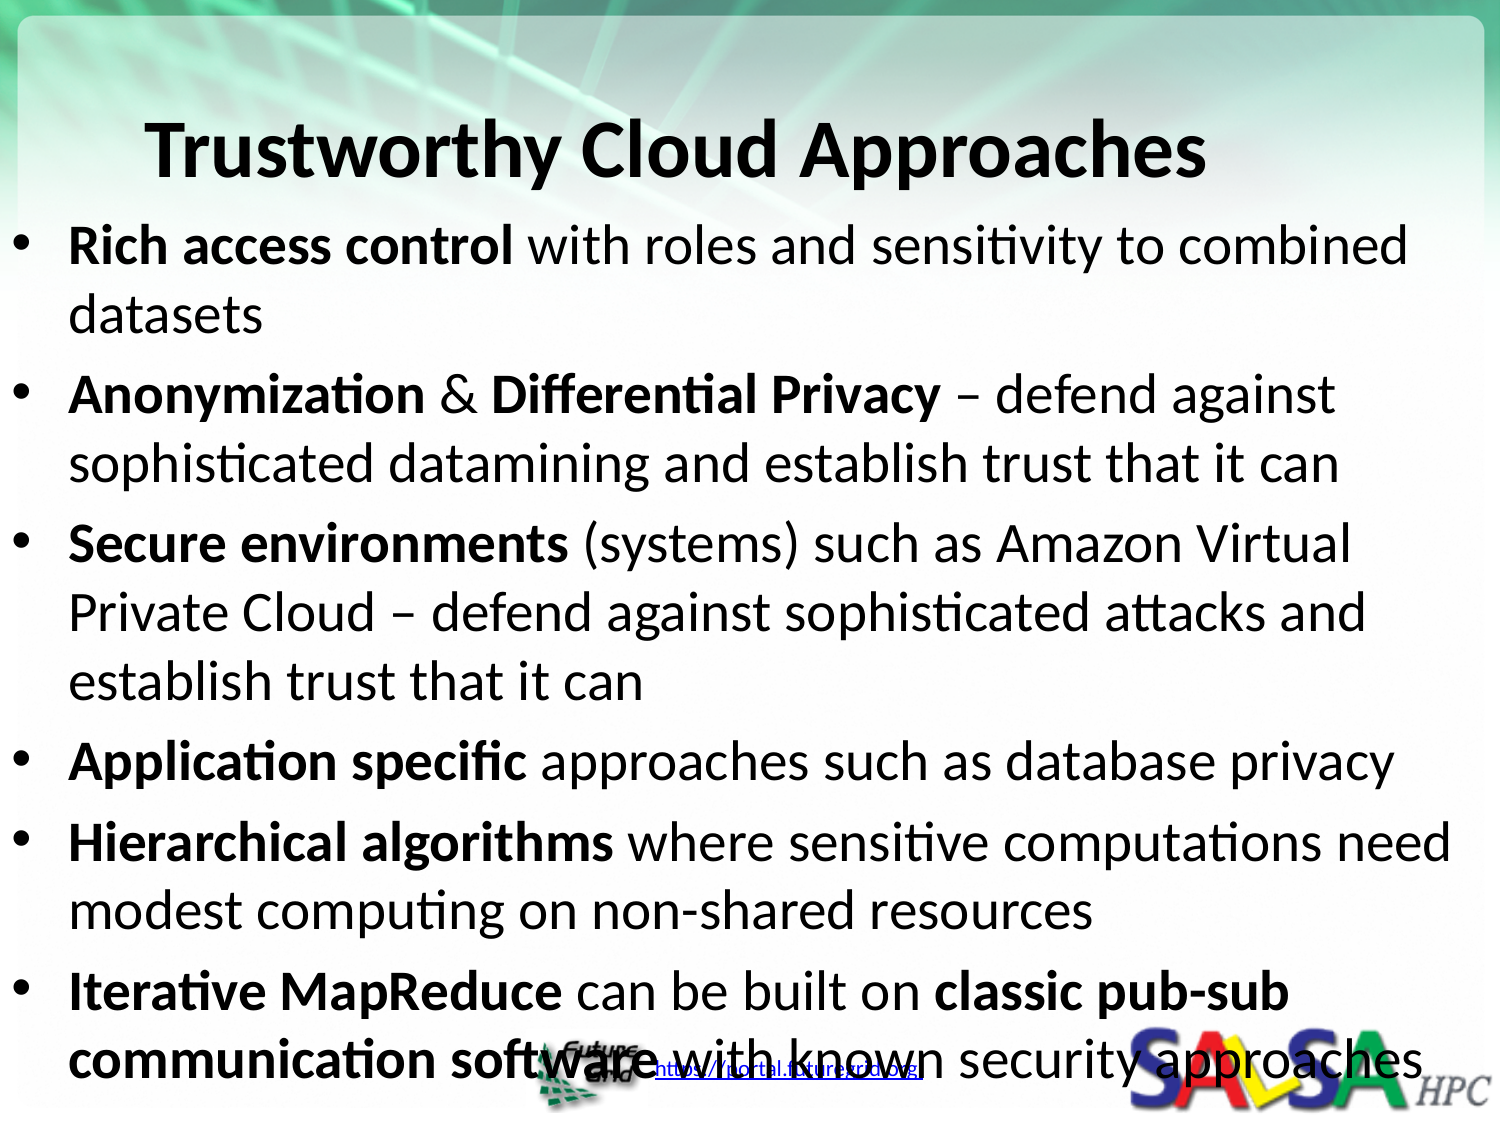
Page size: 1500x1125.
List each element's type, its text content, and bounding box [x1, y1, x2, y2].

list Rich access control with roles and sensitivity to combined datasets Anonymization & Differential Privacy – defend against sophisticated datamining and establish trust that it can Secure environments (systems) such as Amazon Virtual Private Cloud – defend against sophisticated attacks and establish trust that it can Application specific approaches such as database privacy Hierarchical algorithms where sensitive computations need modest computing on non-shared resources Iterative MapReduce can be built on classic pub-sub communication software with known security approaches [0, 199, 1472, 1113]
title Trustworthy Cloud Approaches [1, 49, 1352, 199]
picture [0, 0, 1500, 1125]
